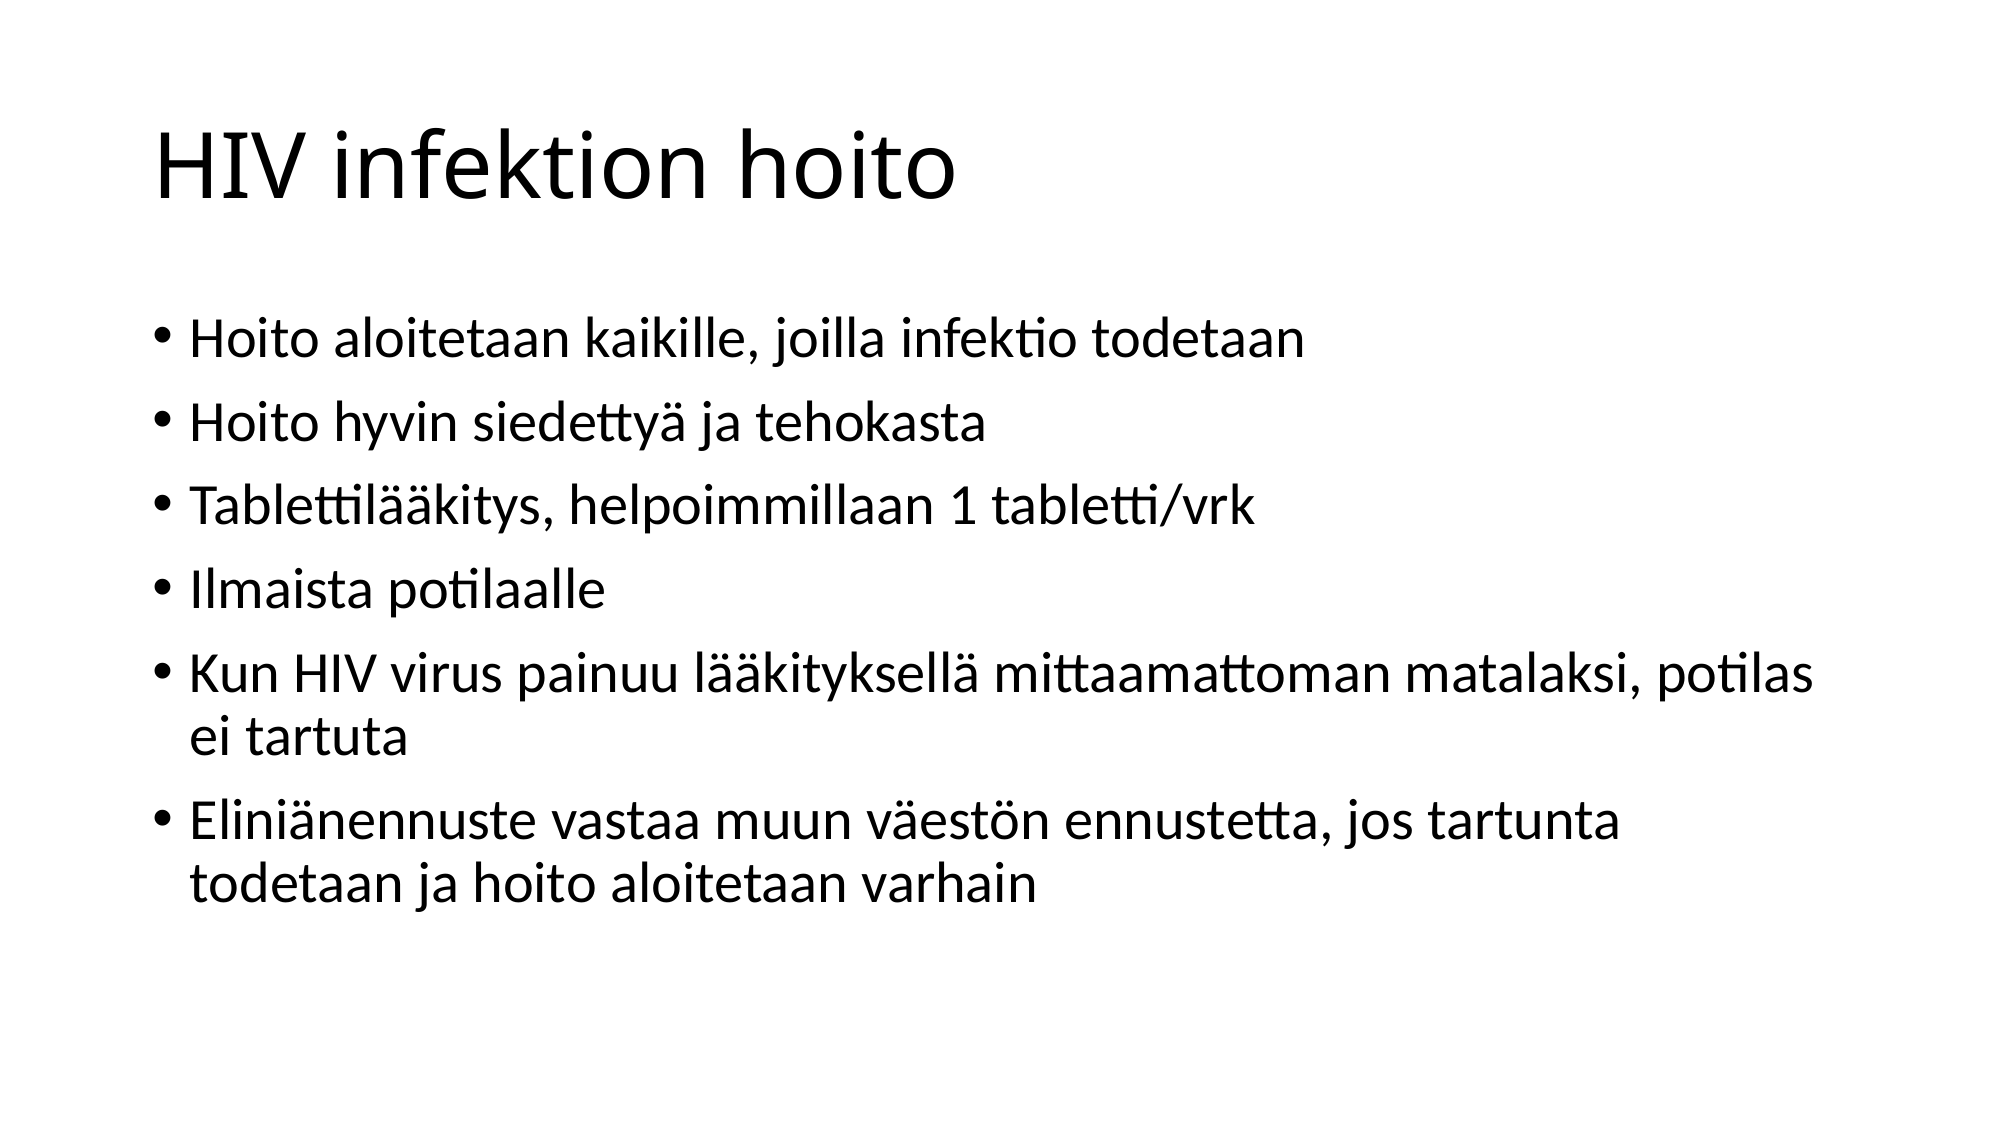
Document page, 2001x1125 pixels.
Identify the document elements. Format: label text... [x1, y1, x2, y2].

title HIV infektion hoito [137, 59, 1863, 278]
list Hoito aloitetaan kaikille, joilla infektio todetaan Hoito hyvin siedettyä ja tehokasta Tablettilääkitys, helpoimmillaan 1 tabletti/vrk Ilmaista potilaalle Kun HIV virus painuu lääkityksellä mittaamattoman matalaksi, potilas ei tartuta Eliniänennuste vastaa muun väestön ennustetta, jos tartunta todetaan ja hoito aloitetaan varhain [137, 299, 1863, 1014]
